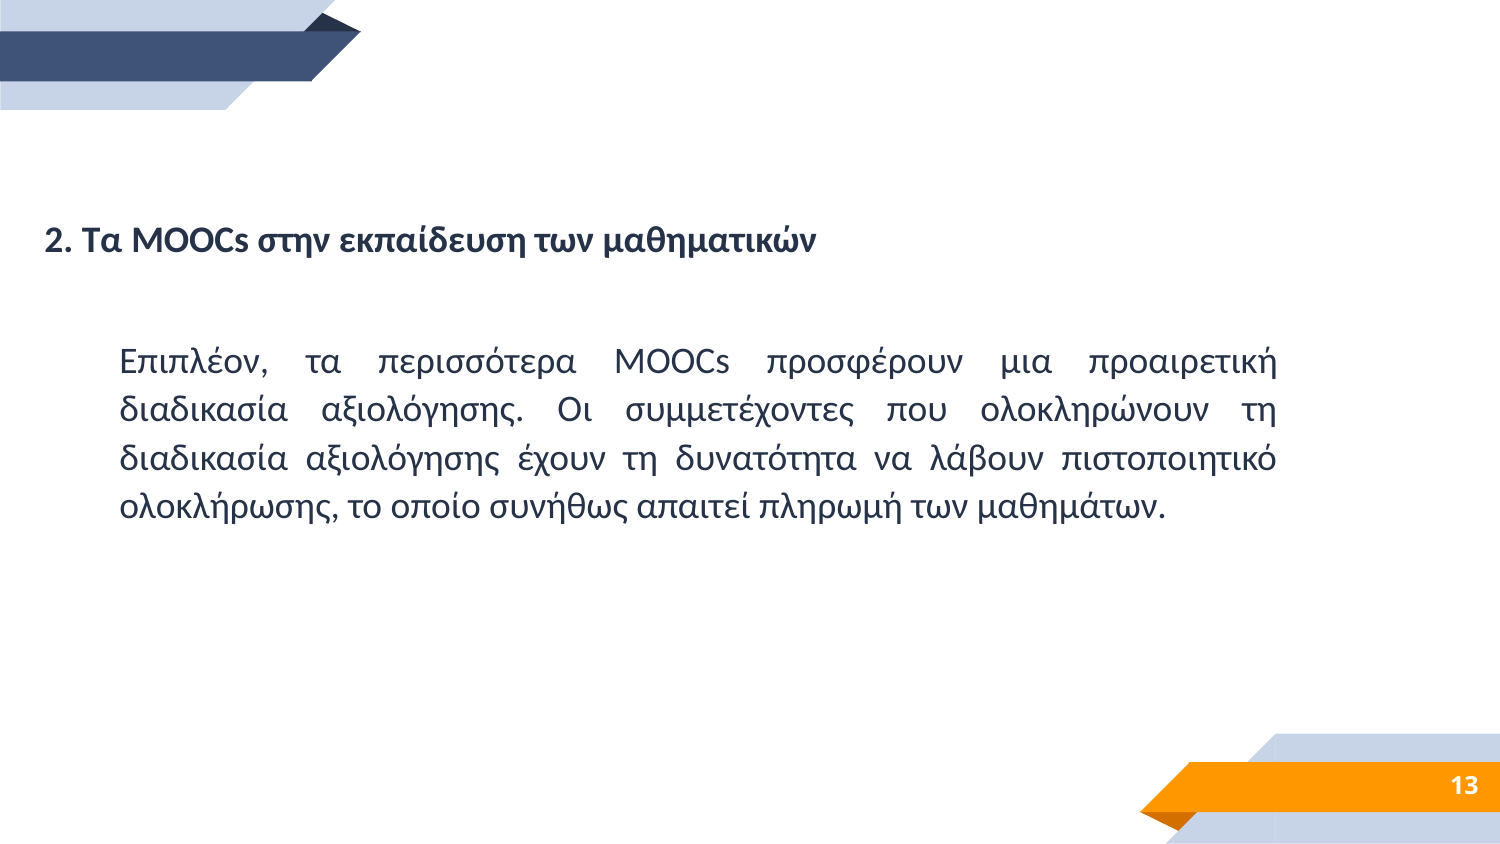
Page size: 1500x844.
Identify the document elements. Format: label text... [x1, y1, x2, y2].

subtitle 2. Τα MOOCs στην εκπαίδευση των μαθηματικών Επιπλέον, τα περισσότερα MOOCs προσφέρουν μια προαιρετική διαδικασία αξιολόγησης. Οι συμμετέχοντες που ολοκληρώνουν τη διαδικασία αξιολόγησης έχουν τη δυνατότητα να λάβουν πιστοποιητικό ολοκλήρωσης, το οποίο συνήθως απαιτεί πληρωμή των μαθημάτων. [29, 114, 1294, 623]
slide_number 13 [1249, 760, 1494, 813]
